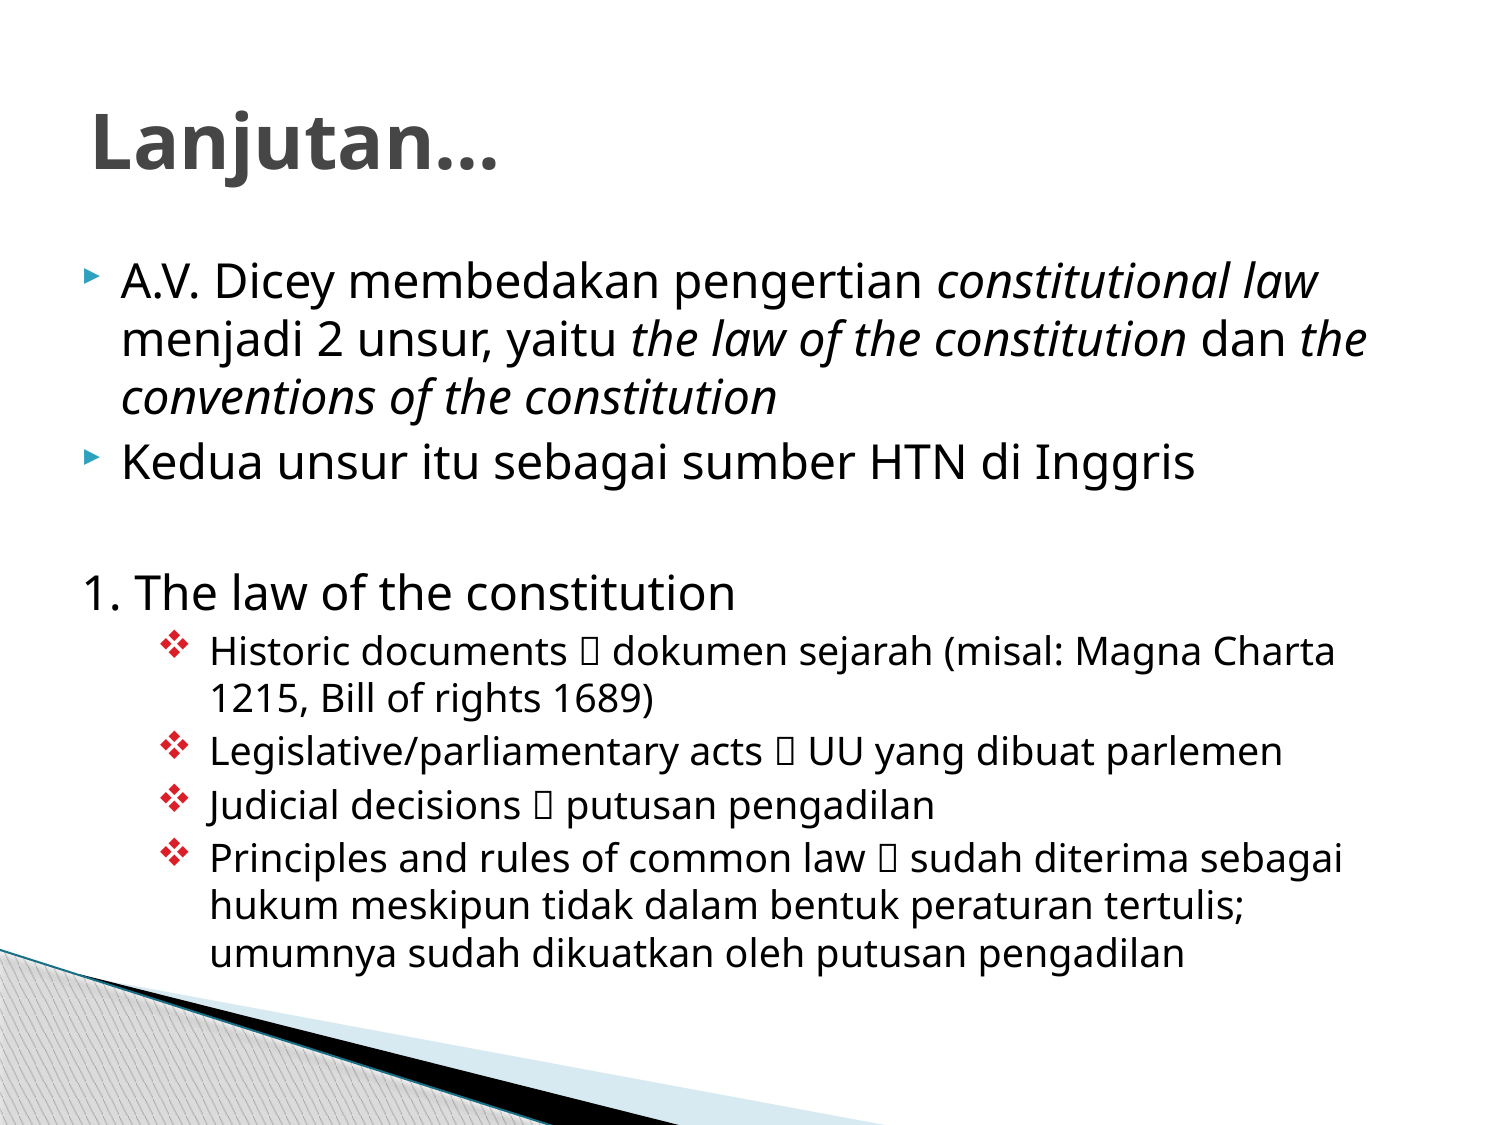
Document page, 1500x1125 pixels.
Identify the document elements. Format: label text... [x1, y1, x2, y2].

list A.V. Dicey membedakan pengertian constitutional law menjadi 2 unsur, yaitu the law of the constitution dan the conventions of the constitution Kedua unsur itu sebagai sumber HTN di Inggris 1. The law of the constitution Historic documents  dokumen sejarah (misal: Magna Charta 1215, Bill of rights 1689) Legislative/parliamentary acts  UU yang dibuat parlemen Judicial decisions  putusan pengadilan Principles and rules of common law  sudah diterima sebagai hukum meskipun tidak dalam bentuk peraturan tertulis; umumnya sudah dikuatkan oleh putusan pengadilan [50, 243, 1450, 988]
title Lanjutan… [75, 45, 1425, 233]
